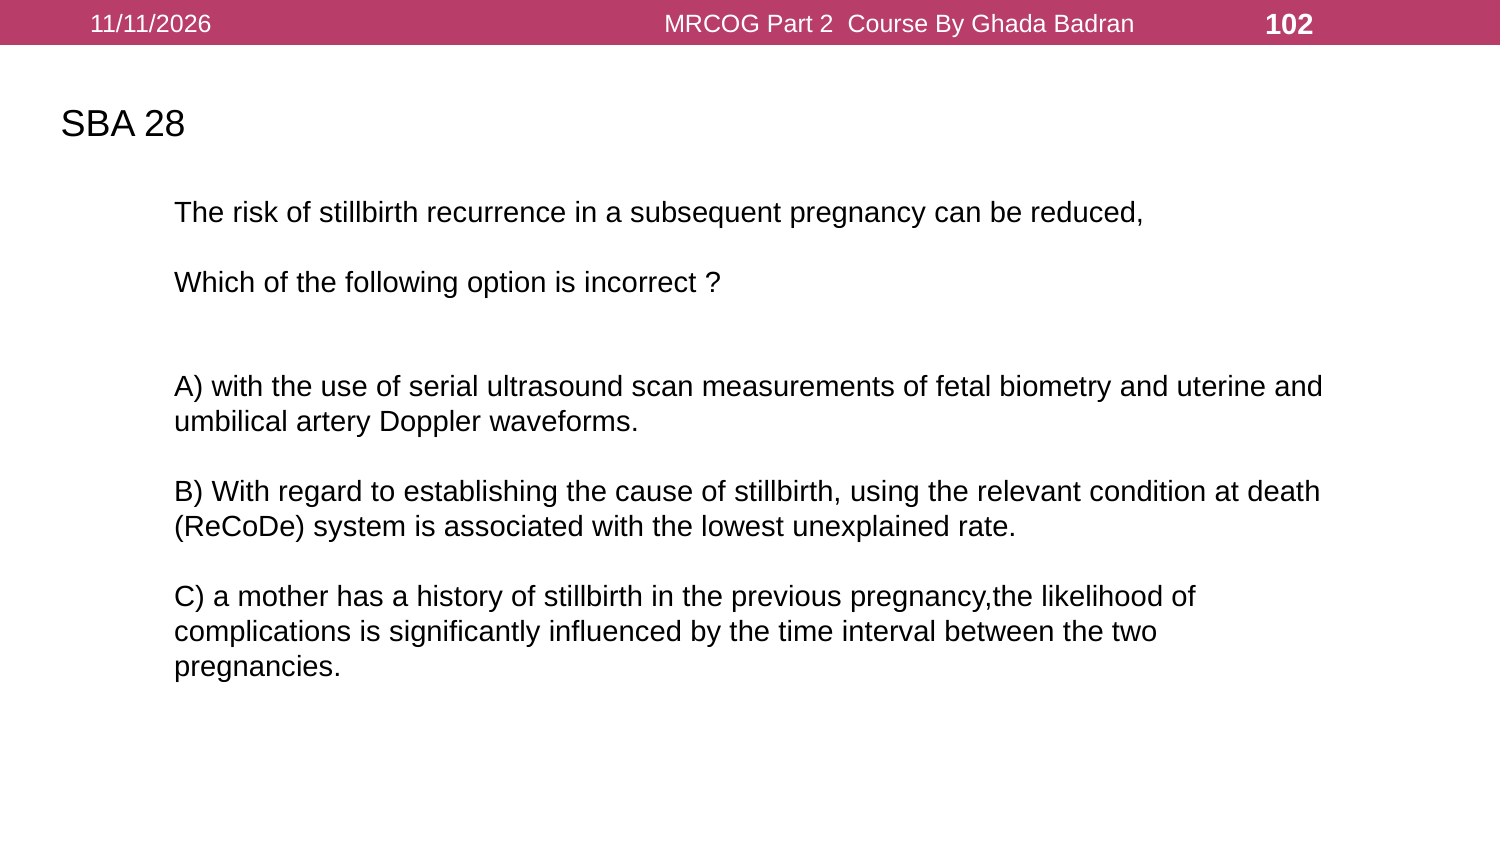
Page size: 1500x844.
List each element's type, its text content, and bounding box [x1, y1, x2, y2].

text_box The risk of stillbirth recurrence in a subsequent pregnancy can be reduced, Which of the following option is incorrect ? A) with the use of serial ultrasound scan measurements of fetal biometry and uterine and umbilical artery Doppler waveforms. B) With regard to establishing the cause of stillbirth, using the relevant condition at death (ReCoDe) system is associated with the lowest unexplained rate. C) a mother has a history of stillbirth in the previous pregnancy,the likelihood of complications is significantly influenced by the time interval between the two pregnancies. [159, 185, 1341, 725]
slide_number 102 [1250, 2, 1425, 43]
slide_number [75, 2, 550, 43]
text_box SBA 28 [45, 91, 211, 151]
footer MRCOG Part 2 Course By Ghada Badran [562, 2, 1238, 43]
